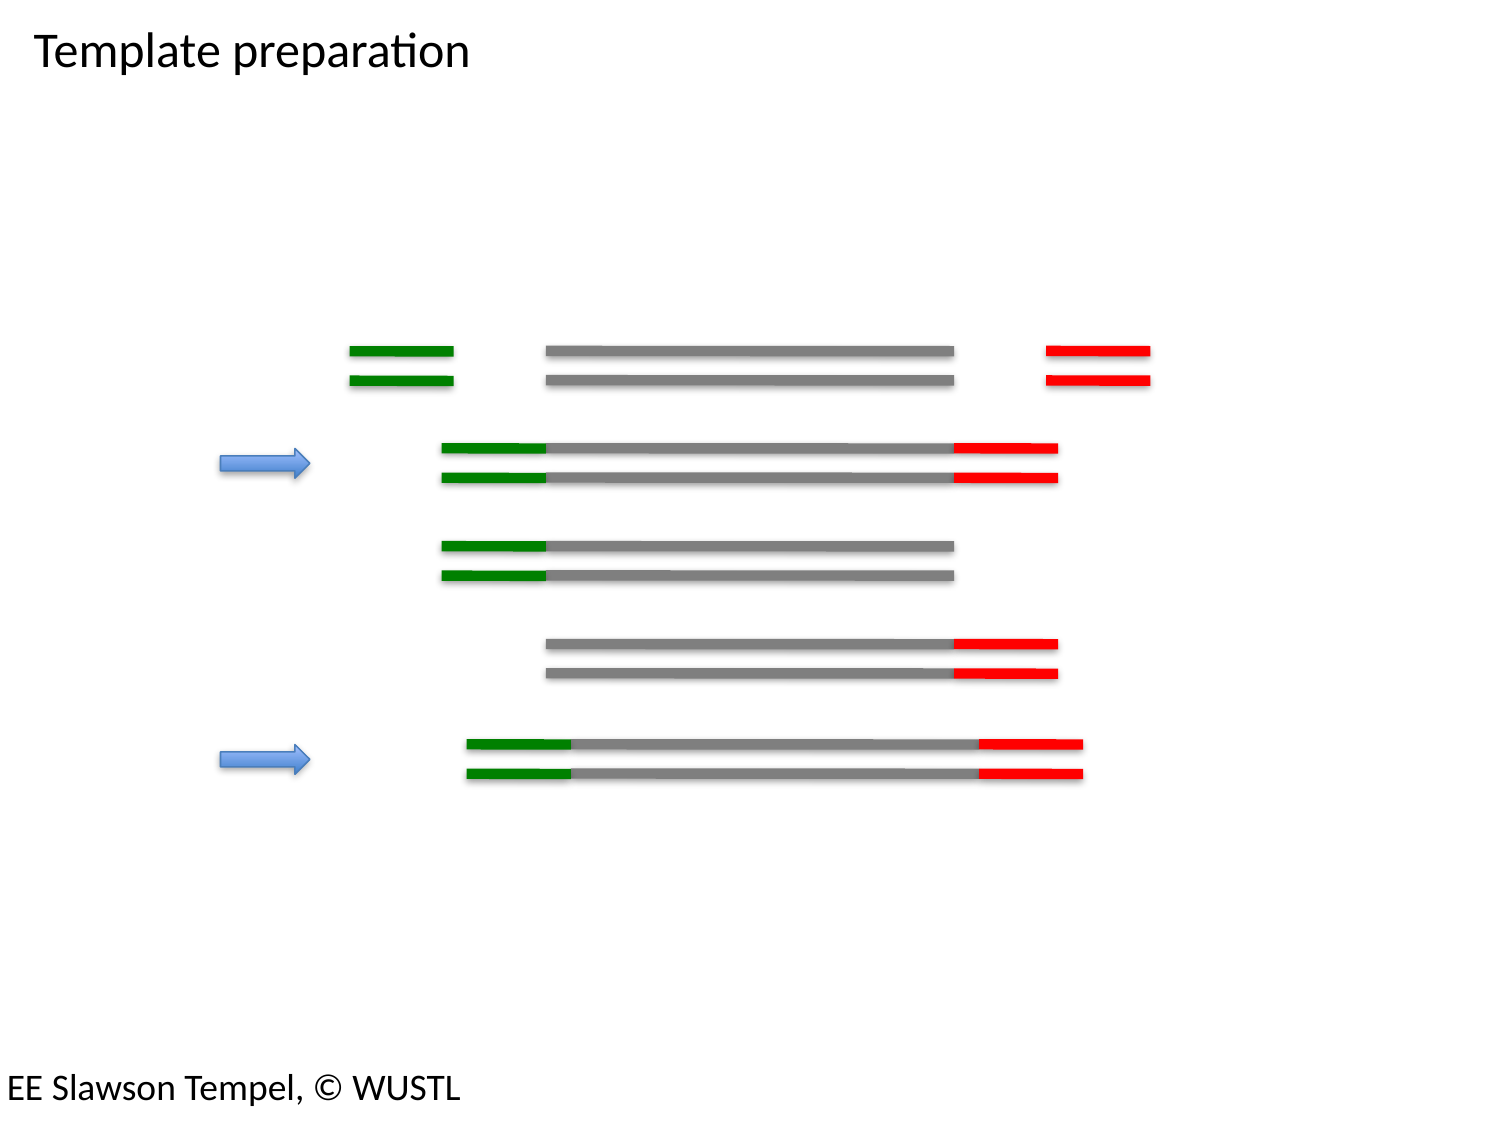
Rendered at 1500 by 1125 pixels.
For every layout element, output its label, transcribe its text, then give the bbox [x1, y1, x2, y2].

text_box [219, 447, 311, 479]
text_box EE Slawson Tempel, © WUSTL [0, 1055, 476, 1116]
text_box Template preparation [18, 10, 486, 86]
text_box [349, 350, 1151, 775]
text_box [219, 743, 311, 775]
